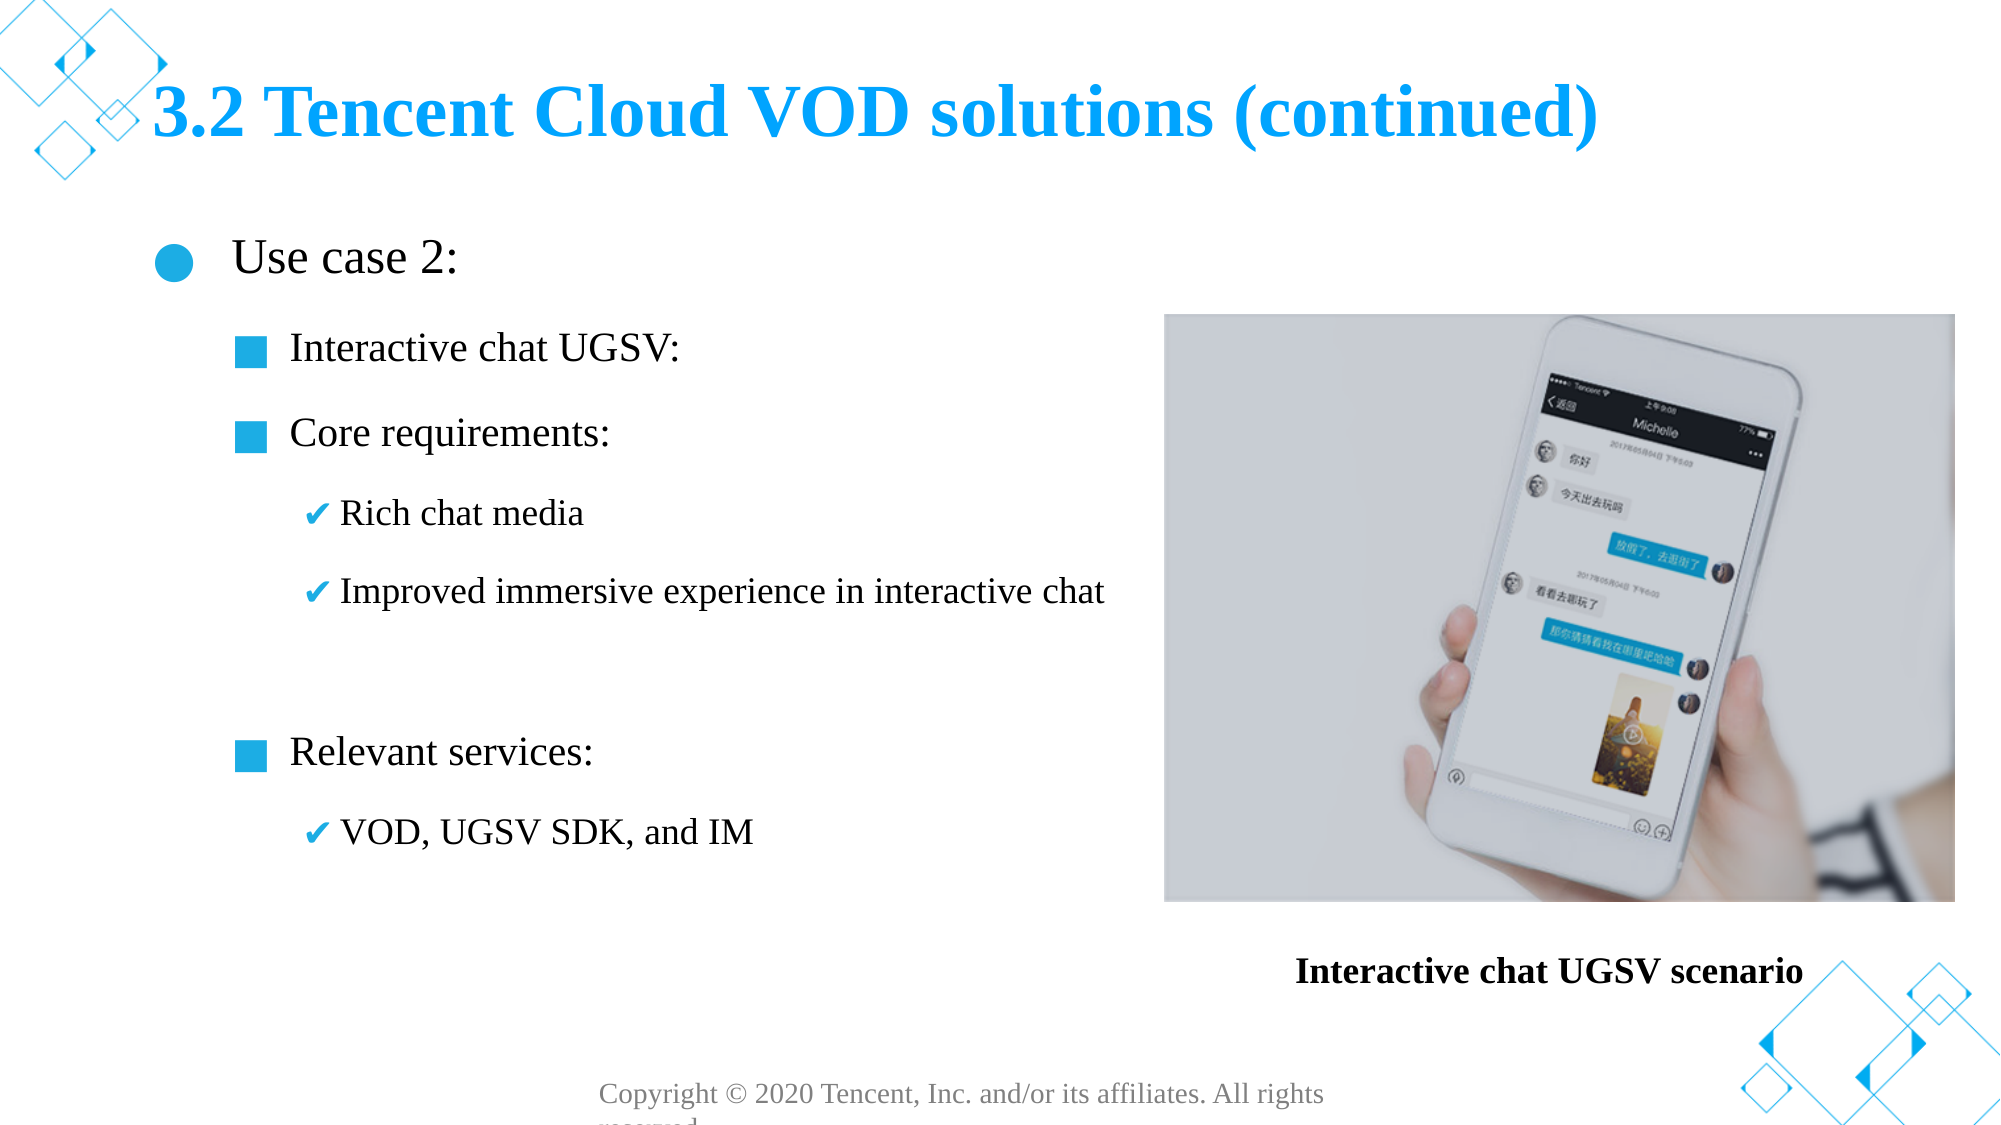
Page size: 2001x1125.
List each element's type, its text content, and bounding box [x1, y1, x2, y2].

picture [0, 0, 2000, 1125]
list Use case 2: Interactive chat UGSV: Core requirements: Rich chat media Improved immersive experience in interactive chat Relevant services: VOD, UGSV SDK, and IM [137, 186, 1886, 1036]
title 3.2 Tencent Cloud VOD solutions (continued) [137, 37, 1749, 186]
text_box Interactive chat UGSV scenario [1279, 938, 1970, 999]
